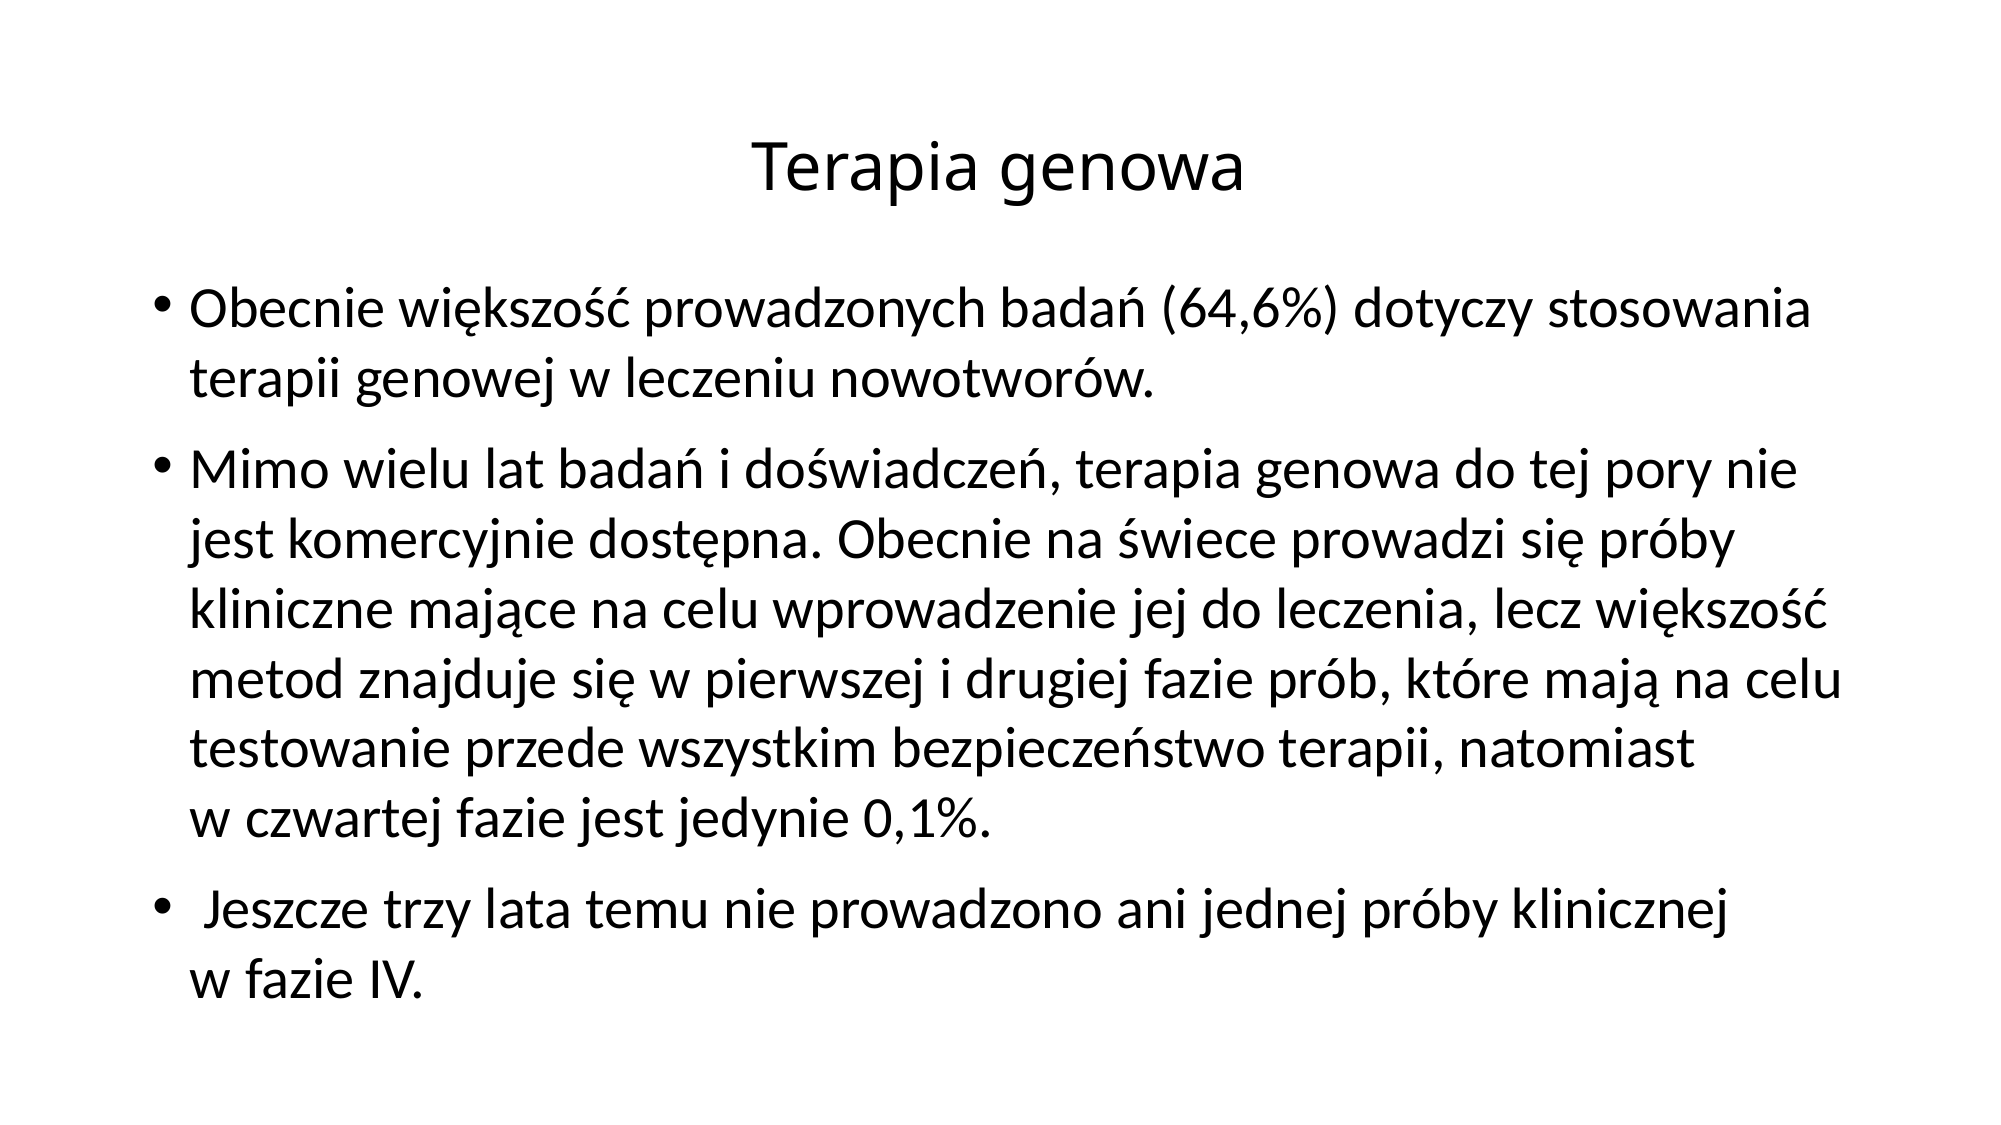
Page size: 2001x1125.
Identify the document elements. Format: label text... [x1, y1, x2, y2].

list Obecnie większość prowadzonych badań (64,6%) dotyczy stosowania terapii genowej w leczeniu nowotworów. Mimo wielu lat badań i doświadczeń, terapia genowa do tej pory nie jest komercyjnie dostępna. Obecnie na świece prowadzi się próby kliniczne mające na celu wprowadzenie jej do leczenia, lecz większość metod znajduje się w pierwszej i drugiej fazie prób, które mają na celu testowanie przede wszystkim bezpieczeństwo terapii, natomiast w czwartej fazie jest jedynie 0,1%. Jeszcze trzy lata temu nie prowadzono ani jednej próby klinicznej w fazie IV. [137, 261, 1863, 1023]
title Terapia genowa [137, 59, 1863, 261]
